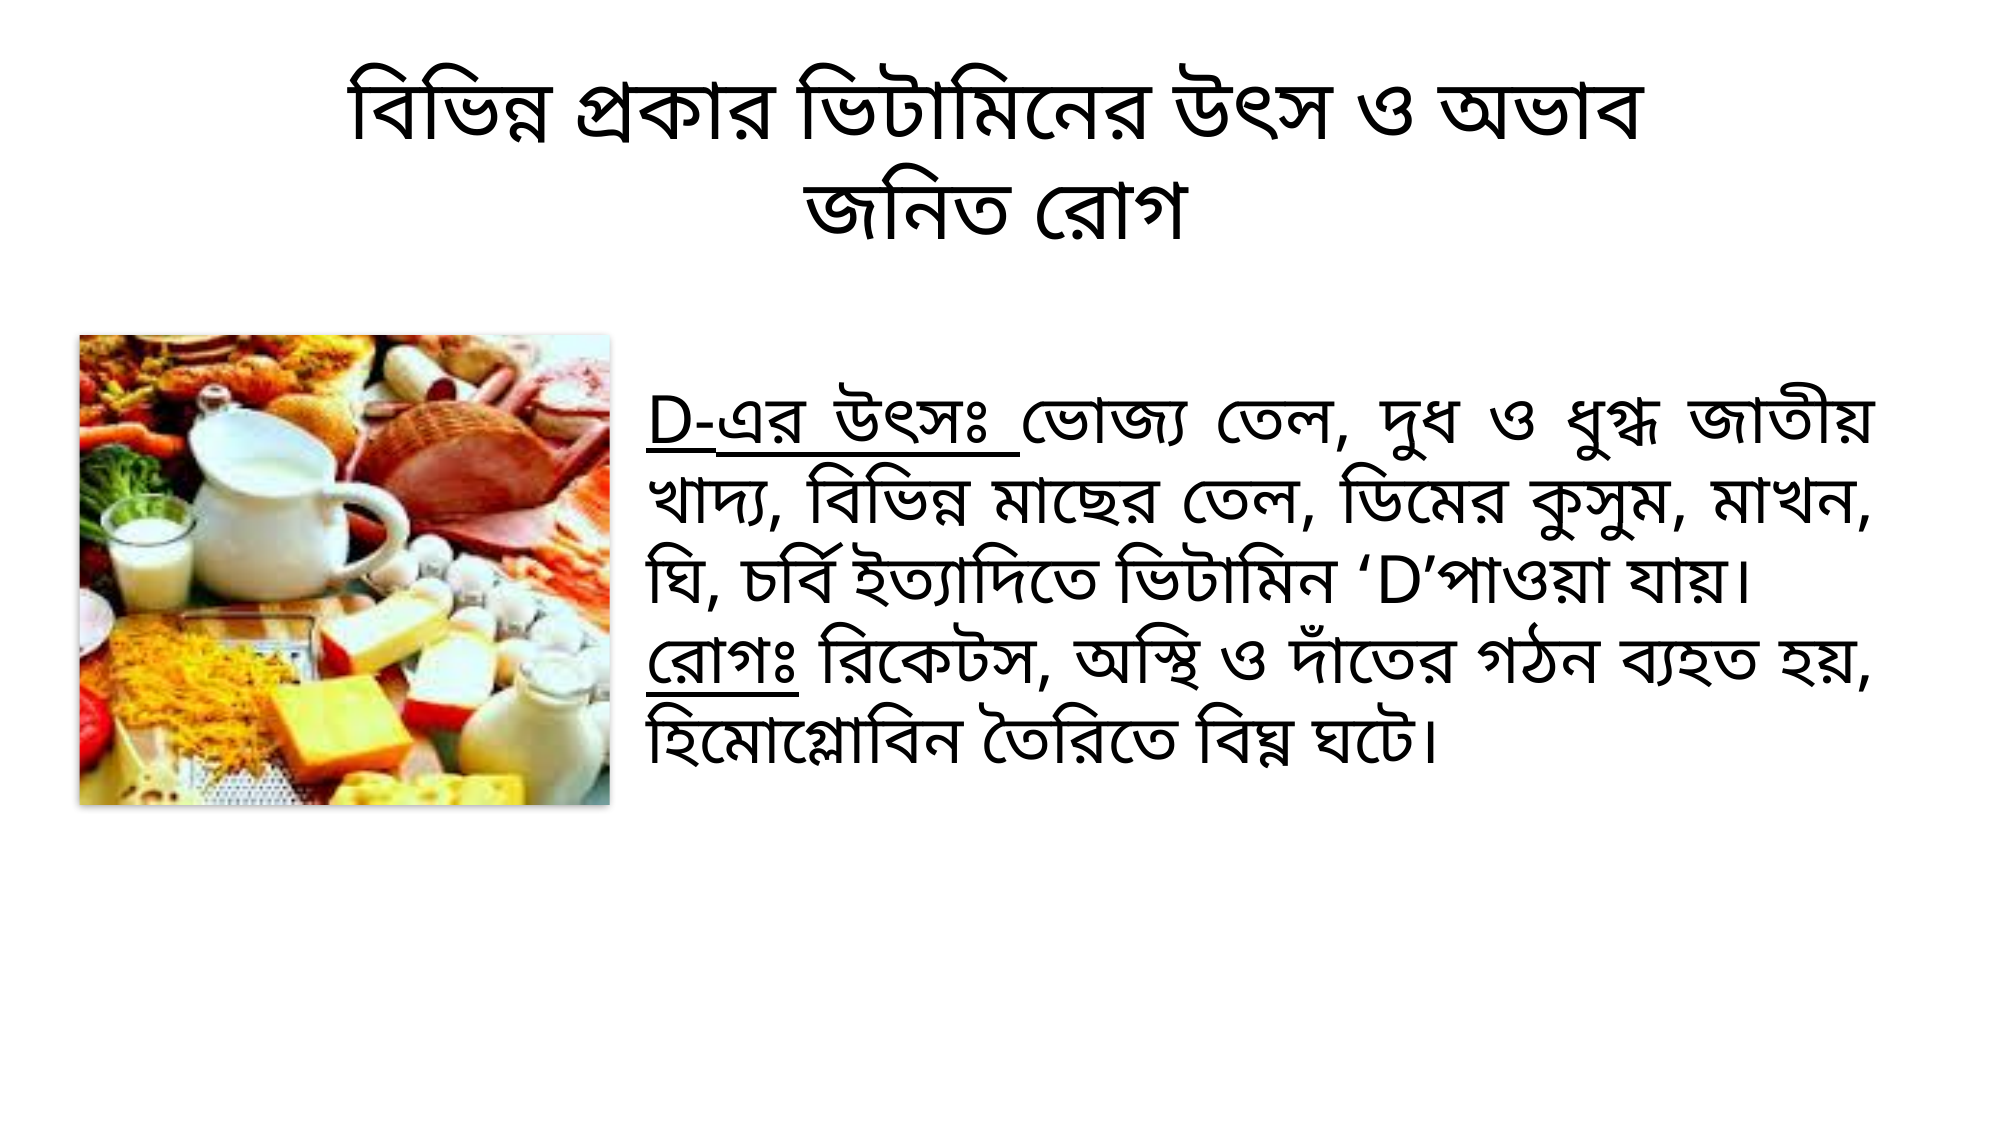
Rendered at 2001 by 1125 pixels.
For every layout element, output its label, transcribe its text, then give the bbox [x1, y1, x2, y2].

text_box বিভিন্ন প্রকার ভিটামিনের উৎস ও অভাব জনিত রোগ [306, 48, 1687, 264]
text_box D-এর উৎসঃ ভোজ্য তেল, দুধ ও ধুগ্ধ জাতীয় খাদ্য, বিভিন্ন মাছের তেল, ডিমের কুসুম, মাখন, ঘি, চর্বি ইত্যাদিতে ভিটামিন ‘D’পাওয়া যায়। রোগঃ রিকেটস, অস্থি ও দাঁতের গঠন ব্যহত হয়, হিমোগ্লোবিন তৈরিতে বিঘ্ন ঘটে। [631, 369, 1890, 784]
picture [79, 335, 610, 805]
